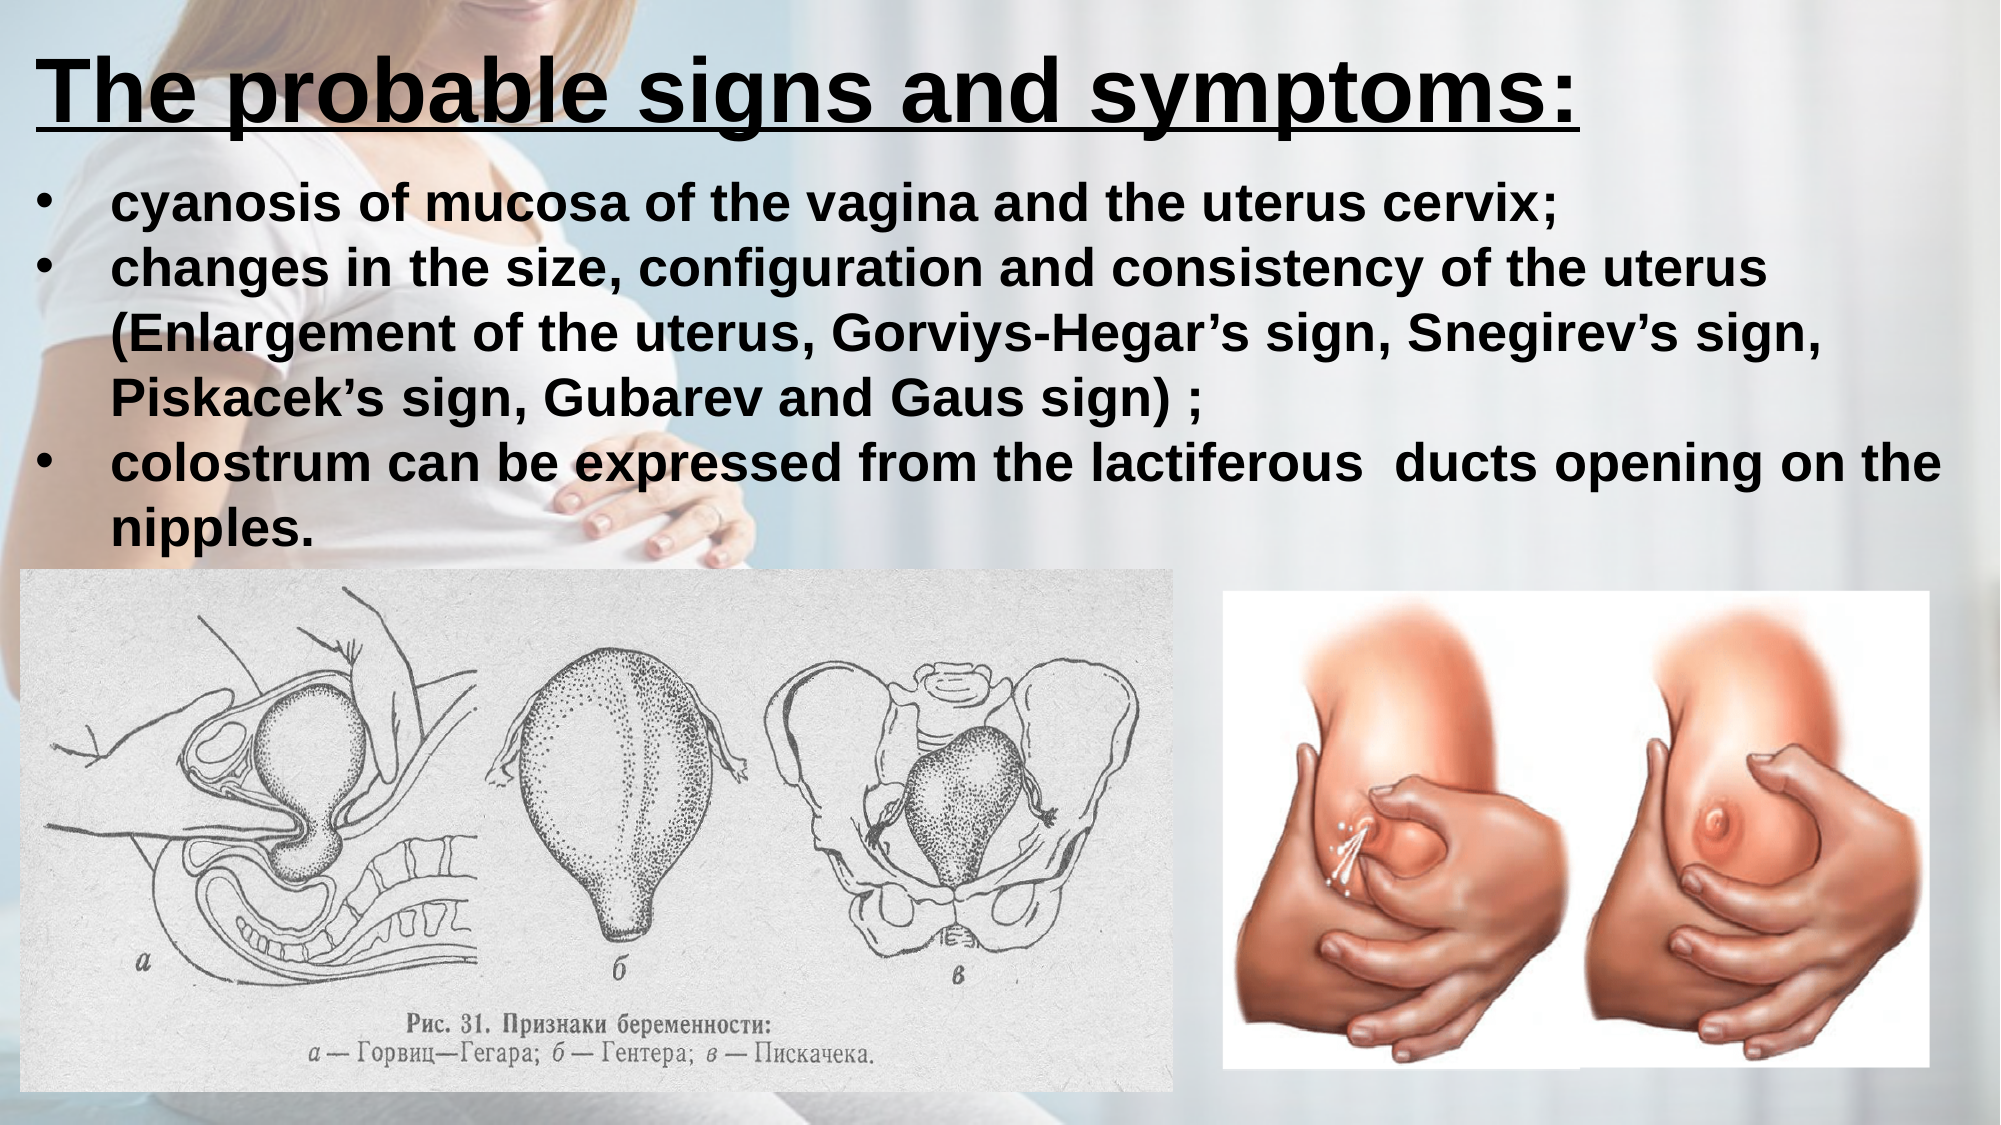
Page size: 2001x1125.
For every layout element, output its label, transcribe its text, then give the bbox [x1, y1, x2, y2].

text_box сyanosis of mucosa of the vagina and the uterus cervix; сhanges in the size, configuration and consistency of the uterus (Enlargement of the uterus, Gorviys-Hegar’s sign, Snegirev’s sign, Piskacek’s sign, Gubarev and Gaus sign) ; сolostrum can be expressed from the lactiferous ducts opening on the nipples. [20, 160, 1980, 565]
picture [20, 569, 1173, 1092]
picture [1222, 589, 1930, 1071]
title The probable signs and symptoms: [20, 24, 1647, 160]
